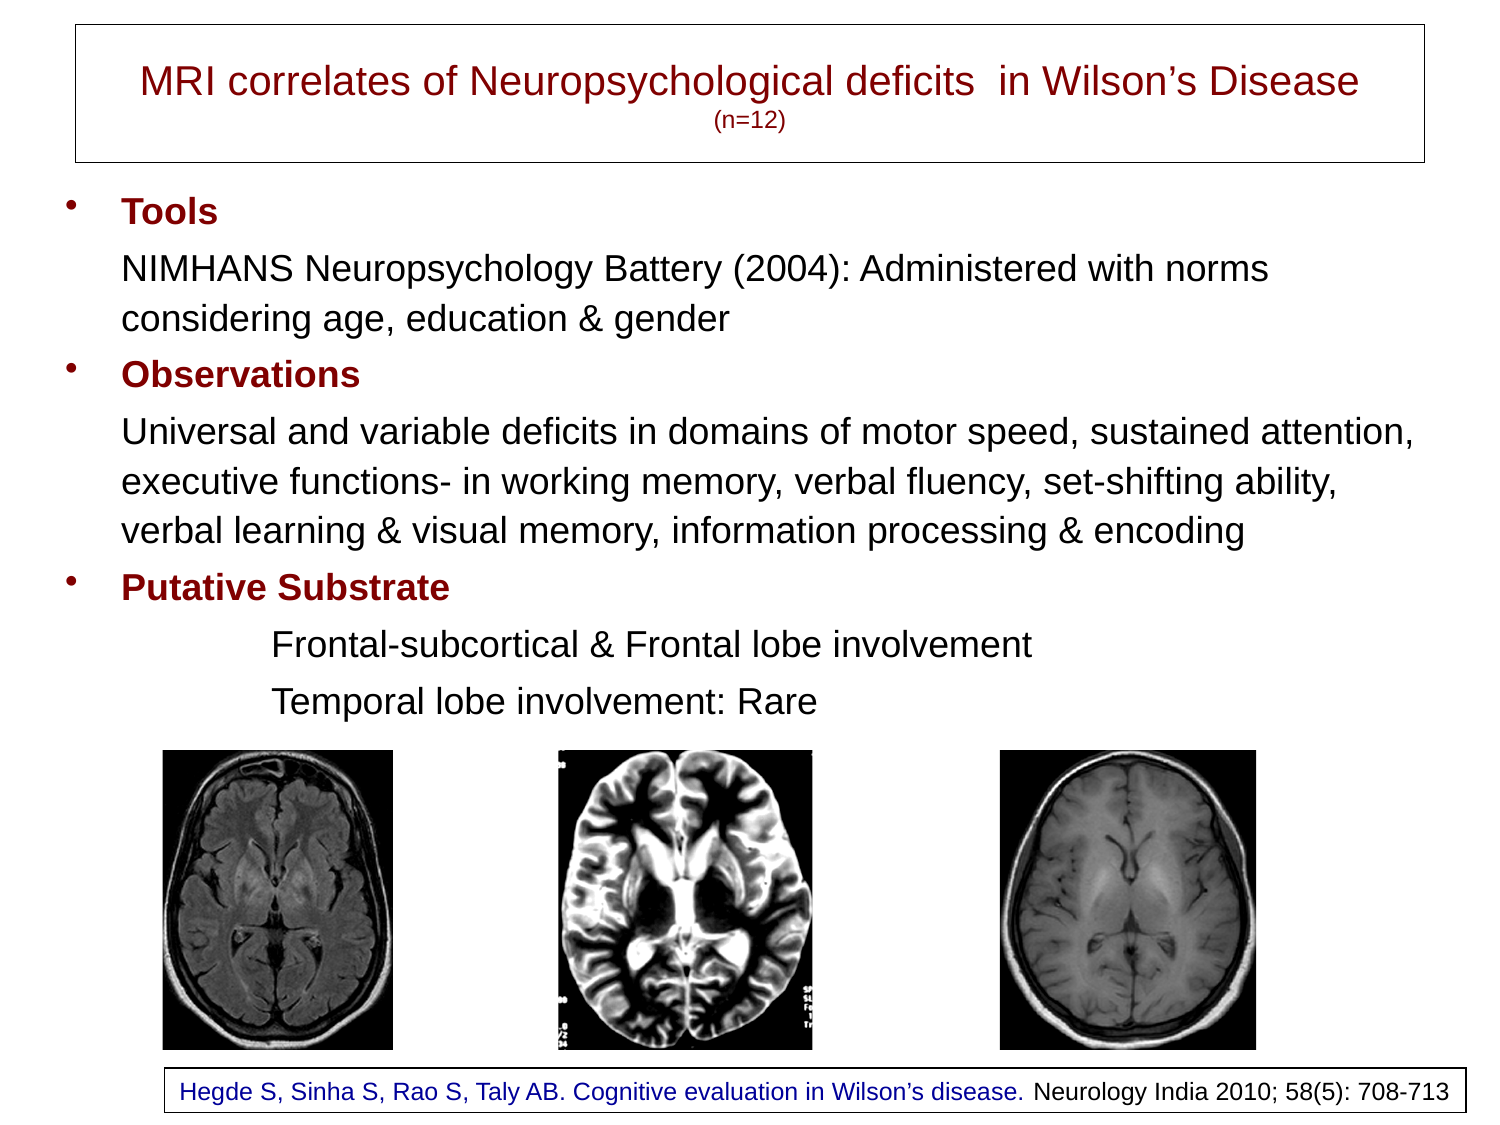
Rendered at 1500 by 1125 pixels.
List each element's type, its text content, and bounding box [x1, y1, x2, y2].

title MRI correlates of Neuropsychological deficits in Wilson’s Disease (n=12) [75, 24, 1425, 163]
picture [999, 749, 1257, 1051]
text_box Hegde S, Sinha S, Rao S, Taly AB. Cognitive evaluation in Wilson’s disease. Neurology India 2010; 58(5): 708-713 [164, 1067, 1466, 1113]
list Tools NIMHANS Neuropsychology Battery (2004): Administered with norms considering age, education & gender Observations Universal and variable deficits in domains of motor speed, sustained attention, executive functions- in working memory, verbal fluency, set-shifting ability, verbal learning & visual memory, information processing & encoding Putative Substrate Frontal-subcortical & Frontal lobe involvement Temporal lobe involvement: Rare [50, 174, 1450, 918]
picture [557, 749, 813, 1051]
picture [162, 749, 394, 1051]
